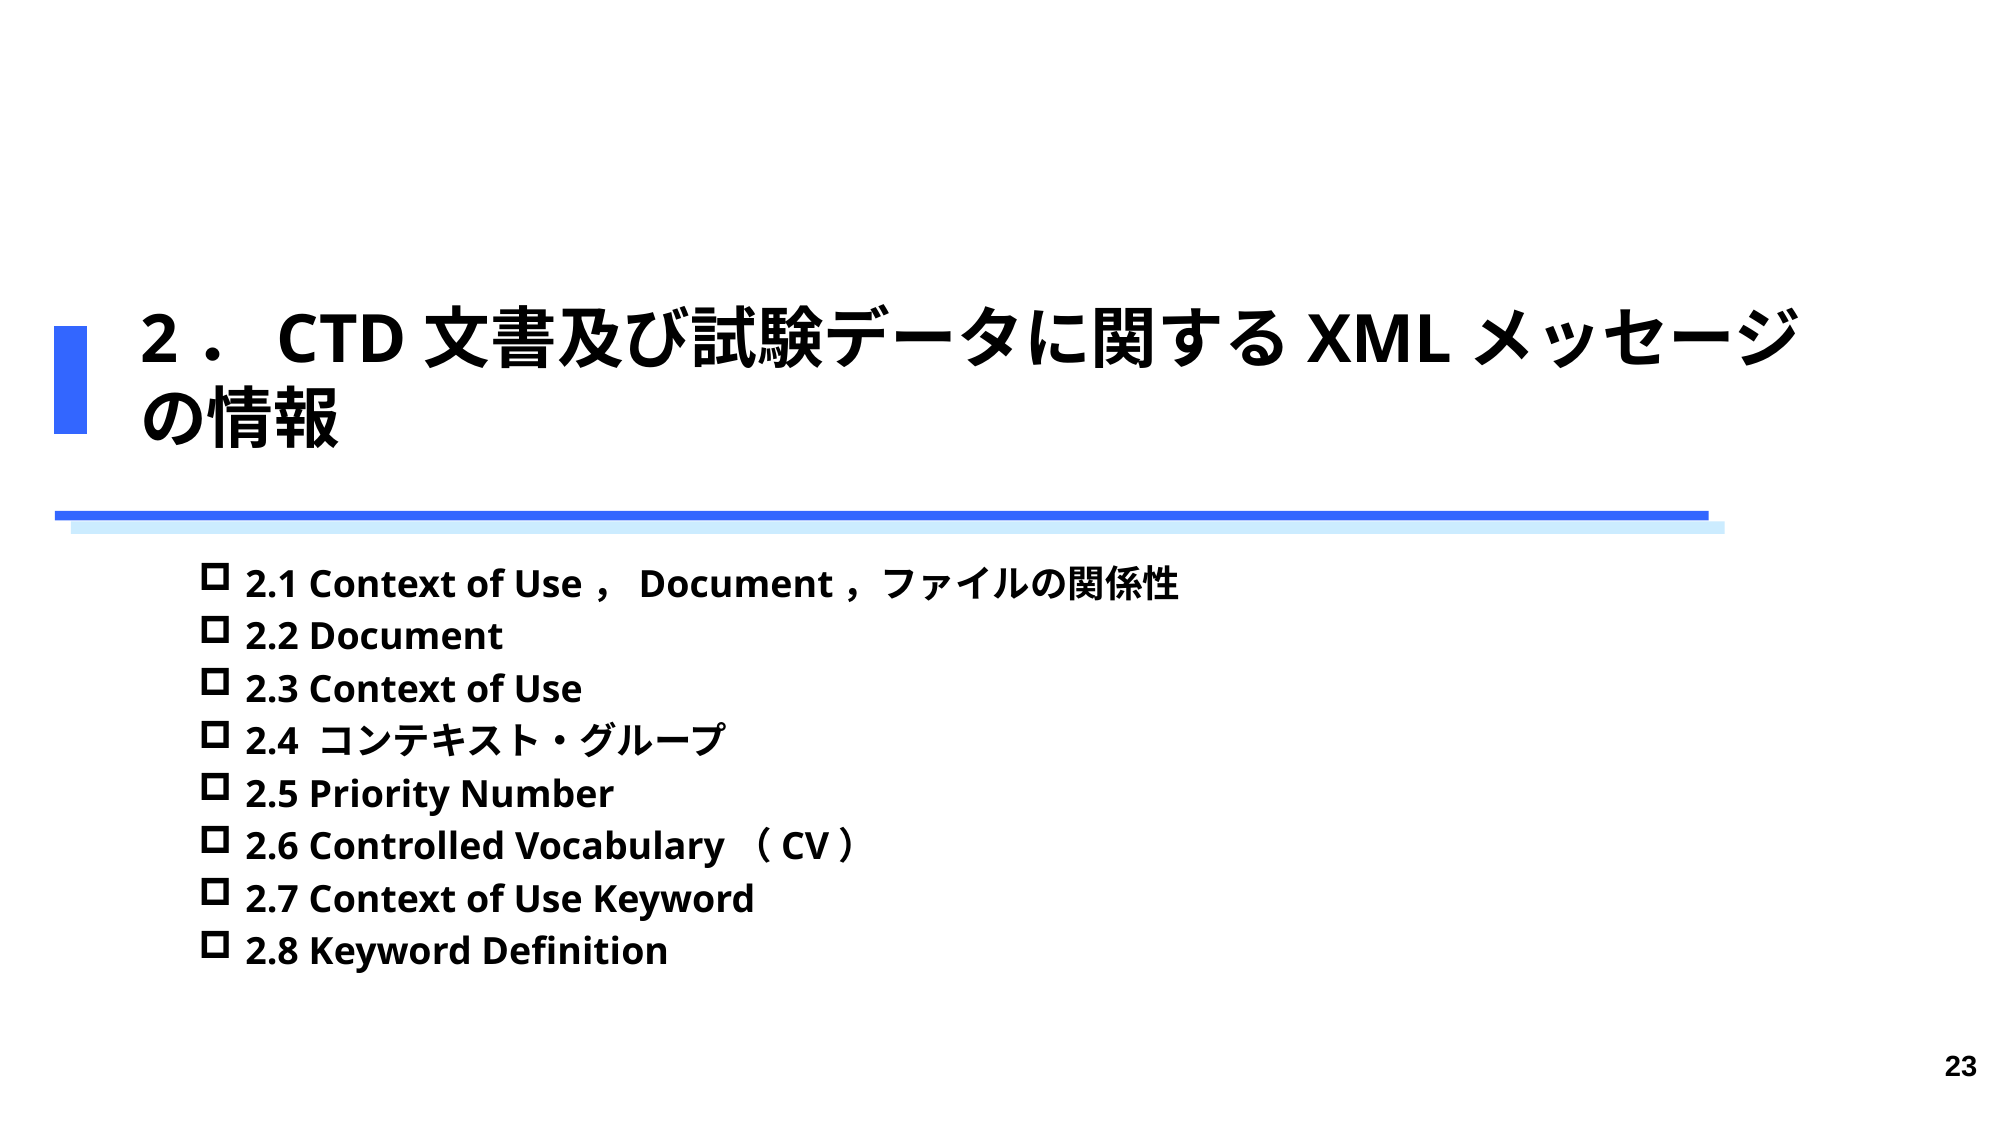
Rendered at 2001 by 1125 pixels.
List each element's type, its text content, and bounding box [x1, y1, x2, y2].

slide_number 23 [1801, 1039, 1993, 1118]
subtitle 2.1 Context of Use，Document，ファイルの関係性 2.2 Document 2.3 Context of Use 2.4 コンテキスト・グループ 2.5 Priority Number 2.6 Controlled Vocabulary（CV） 2.7 Context of Use Keyword 2.8 Keyword Definition [183, 551, 1616, 1049]
title 2．CTD文書及び試験データに関するXMLメッセージの情報 [124, 254, 1825, 496]
